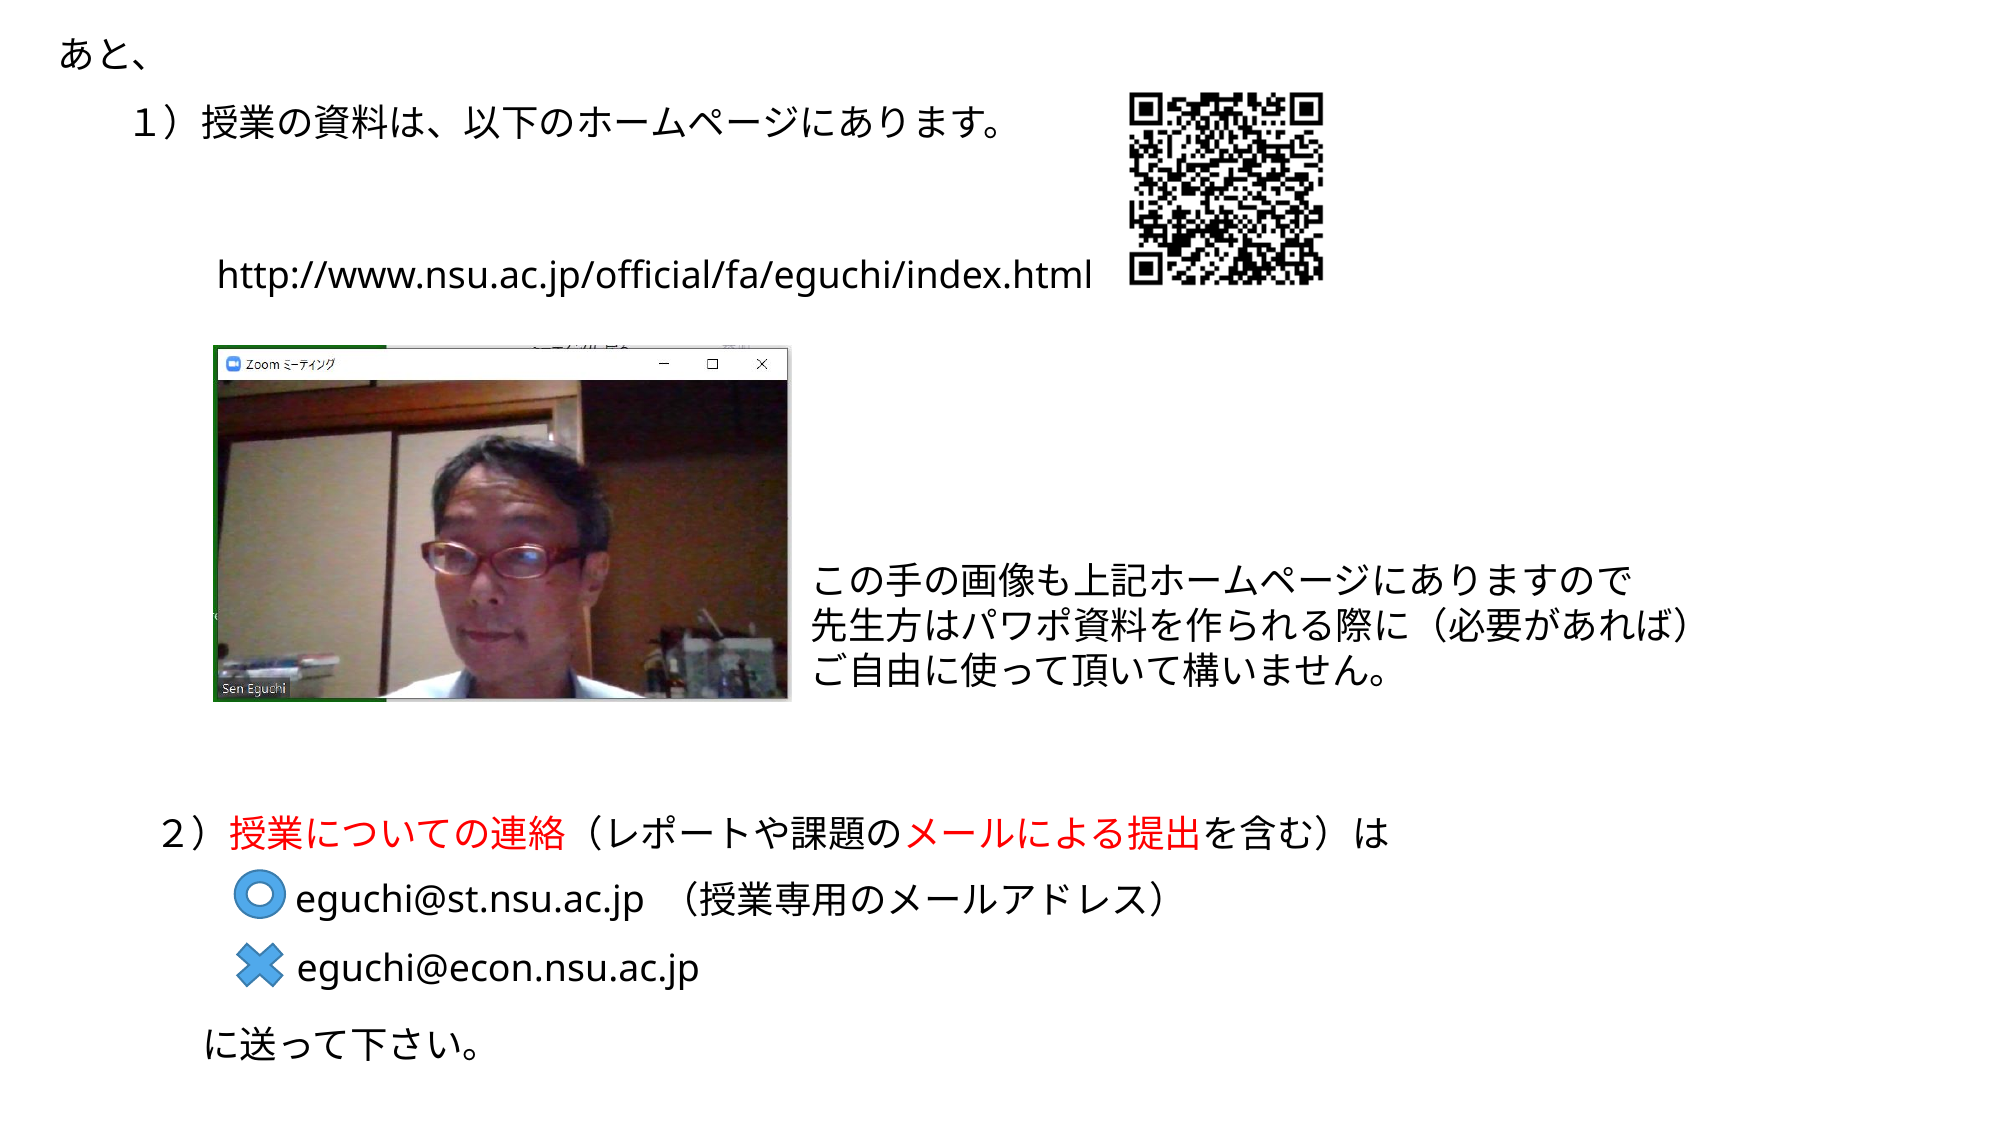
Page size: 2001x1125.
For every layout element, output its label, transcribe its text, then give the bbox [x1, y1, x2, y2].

picture [213, 345, 792, 702]
text_box eguchi@econ.nsu.ac.jp [281, 936, 716, 997]
text_box １）授業の資料は、以下のホームページにあります。 [111, 91, 1036, 151]
text_box http://www.nsu.ac.jp/official/fa/eguchi/index.html [201, 243, 1109, 304]
text_box [233, 869, 287, 919]
text_box [235, 942, 284, 988]
text_box この手の画像も上記ホームページにありますので 先生方はパワポ資料を作られる際に（必要があれば） ご自由に使って頂いて構いません。 [796, 549, 1726, 700]
text_box に送って下さい。 [187, 1013, 516, 1074]
text_box （授業専用のメールアドレス） [646, 868, 1202, 929]
picture [1111, 74, 1342, 304]
text_box あと、 [42, 23, 184, 84]
text_box ２）授業についての連絡（レポートや課題のメールによる提出を含む）は [139, 802, 1405, 863]
text_box eguchi@st.nsu.ac.jp [280, 867, 660, 928]
